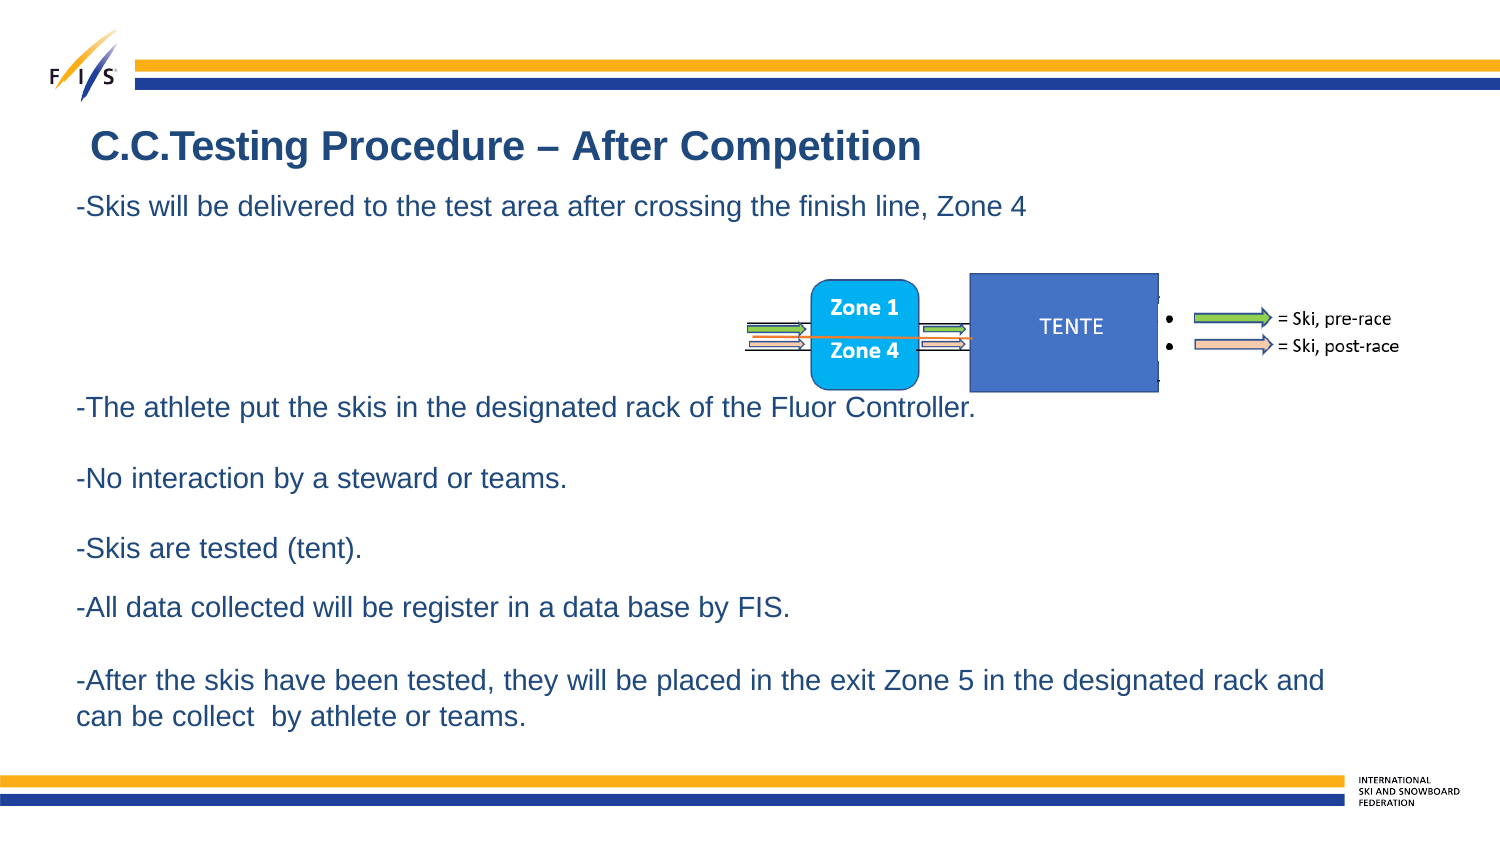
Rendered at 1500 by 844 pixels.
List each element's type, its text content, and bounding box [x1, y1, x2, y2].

picture [0, 0, 1500, 844]
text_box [745, 268, 1427, 396]
title C.C.Testing Procedure – After Competition [87, 117, 1018, 185]
text_box -Skis will be delivered to the test area after crossing the finish line, Zone 4 -The athlete put the skis in the designated rack of the Fluor Controller. -No interaction by a steward or teams. -Skis are tested (tent). -All data collected will be register in a data base by FIS. -After the skis have been tested, they will be placed in the exit Zone 5 in the designated rack and can be collect by athlete or teams. [74, 185, 1380, 787]
